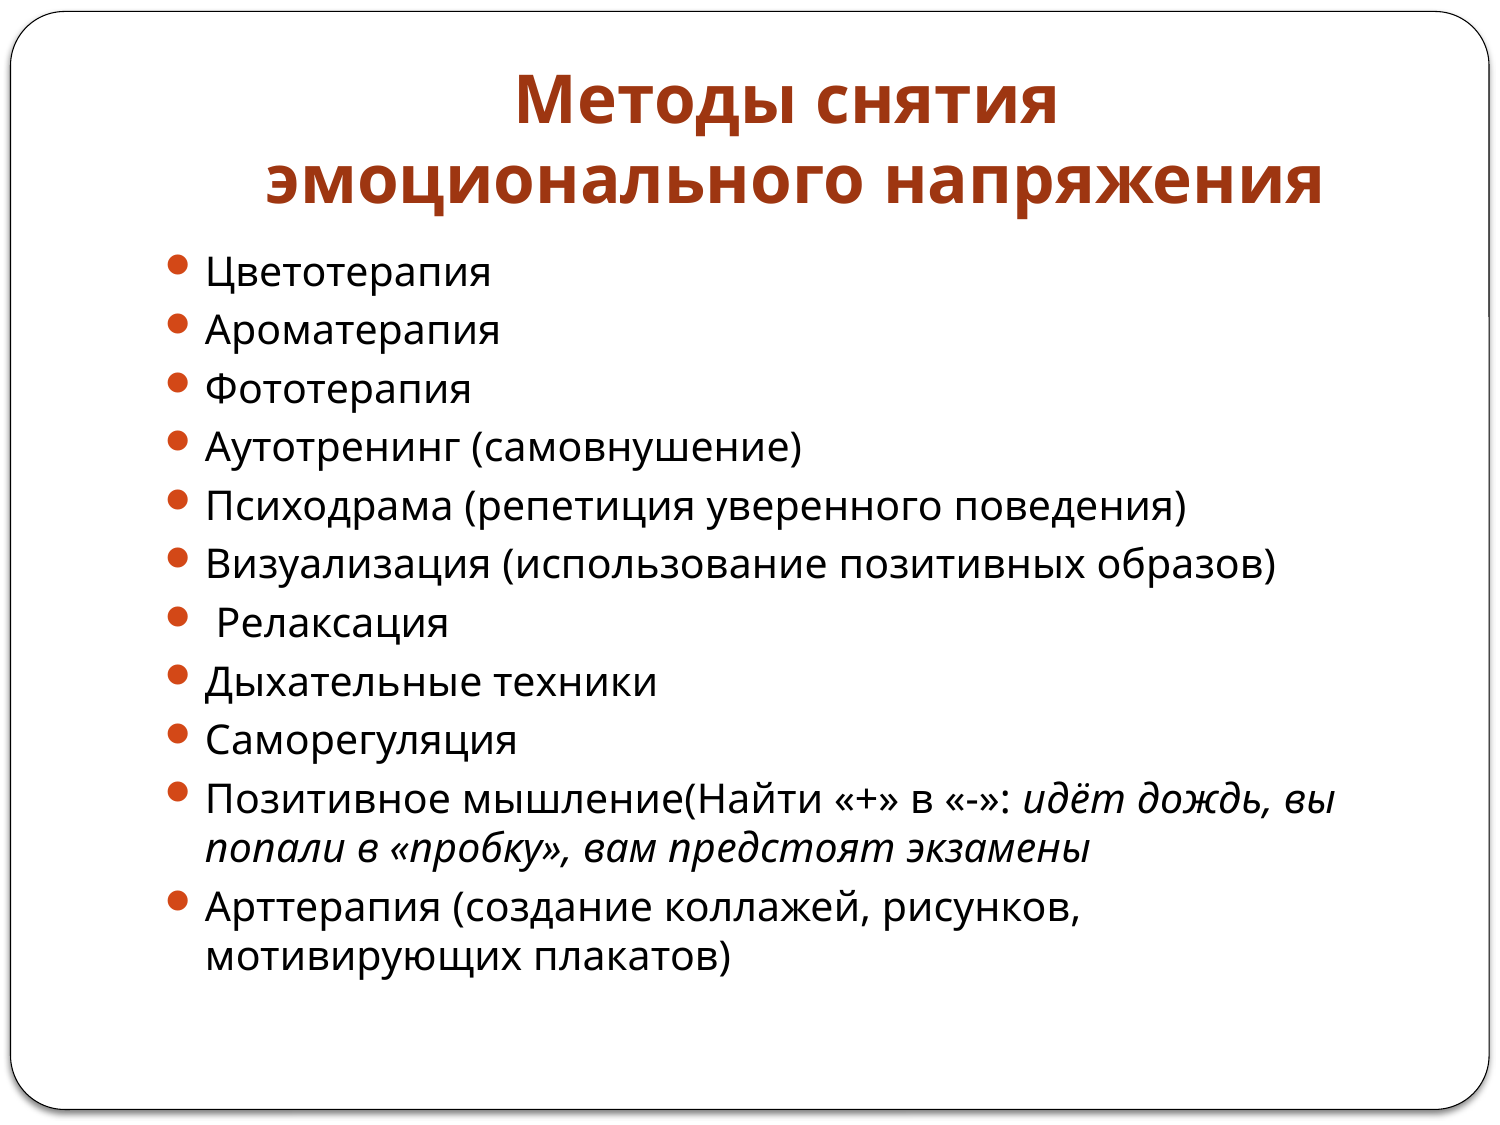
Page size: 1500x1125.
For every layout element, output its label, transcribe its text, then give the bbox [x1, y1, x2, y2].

title Методы снятия эмоционального напряжения [150, 45, 1425, 233]
list Цветотерапия Ароматерапия Фототерапия Аутотренинг (самовнушение) Психодрама (репетиция уверенного поведения) Визуализация (использование позитивных образов) Релаксация Дыхательные техники Саморегуляция Позитивное мышление(Найти «+» в «-»: идёт дождь, вы попали в «пробку», вам предстоят экзамены Арттерапия (создание коллажей, рисунков, мотивирующих плакатов) [150, 237, 1425, 988]
